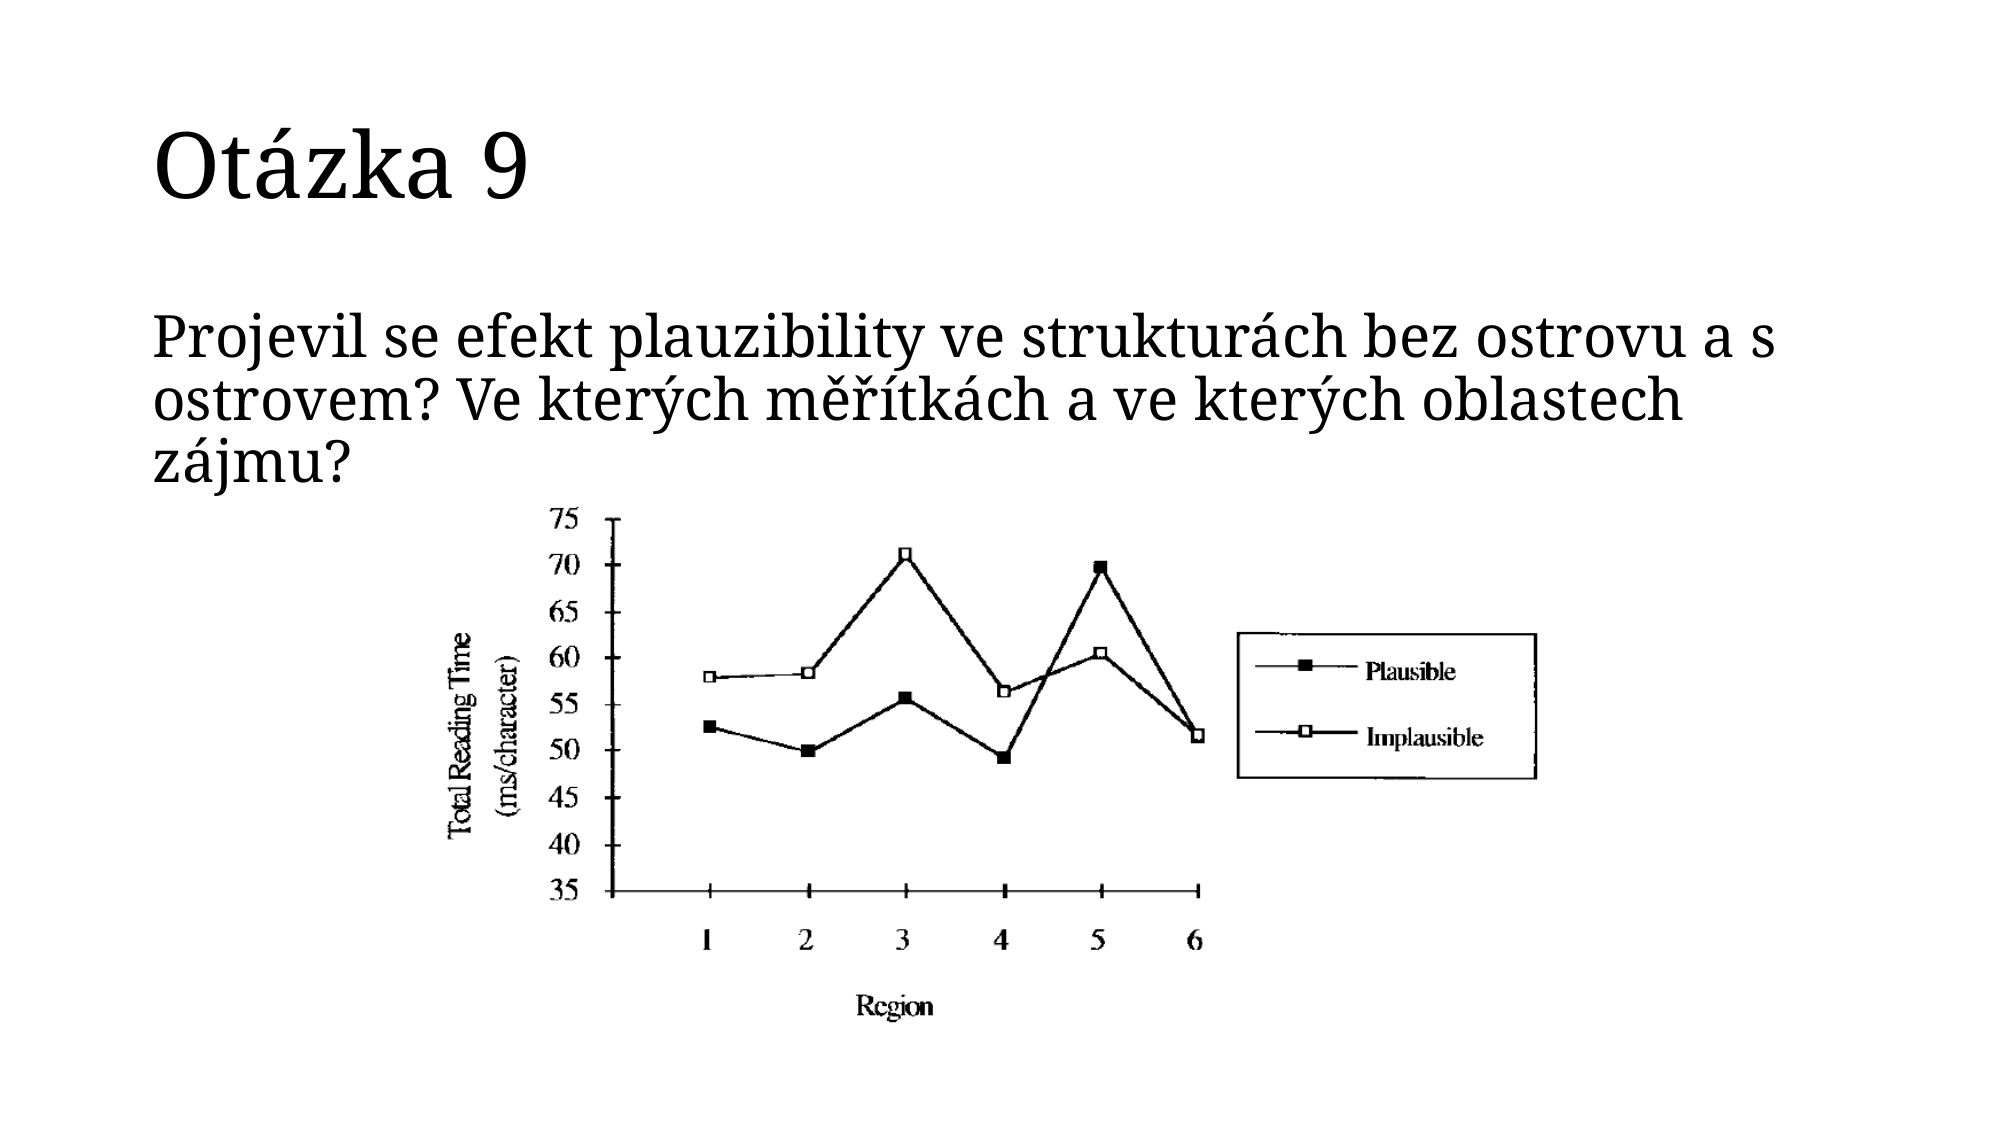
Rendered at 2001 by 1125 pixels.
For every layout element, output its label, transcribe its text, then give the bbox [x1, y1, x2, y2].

title Otázka 9 [137, 59, 1863, 278]
list Projevil se efekt plauzibility ve strukturách bez ostrovu a s ostrovem? Ve kterých měřítkách a ve kterých oblastech zájmu? Podmínka bez ostrovu: [137, 299, 1863, 1014]
picture [426, 492, 1574, 1036]
